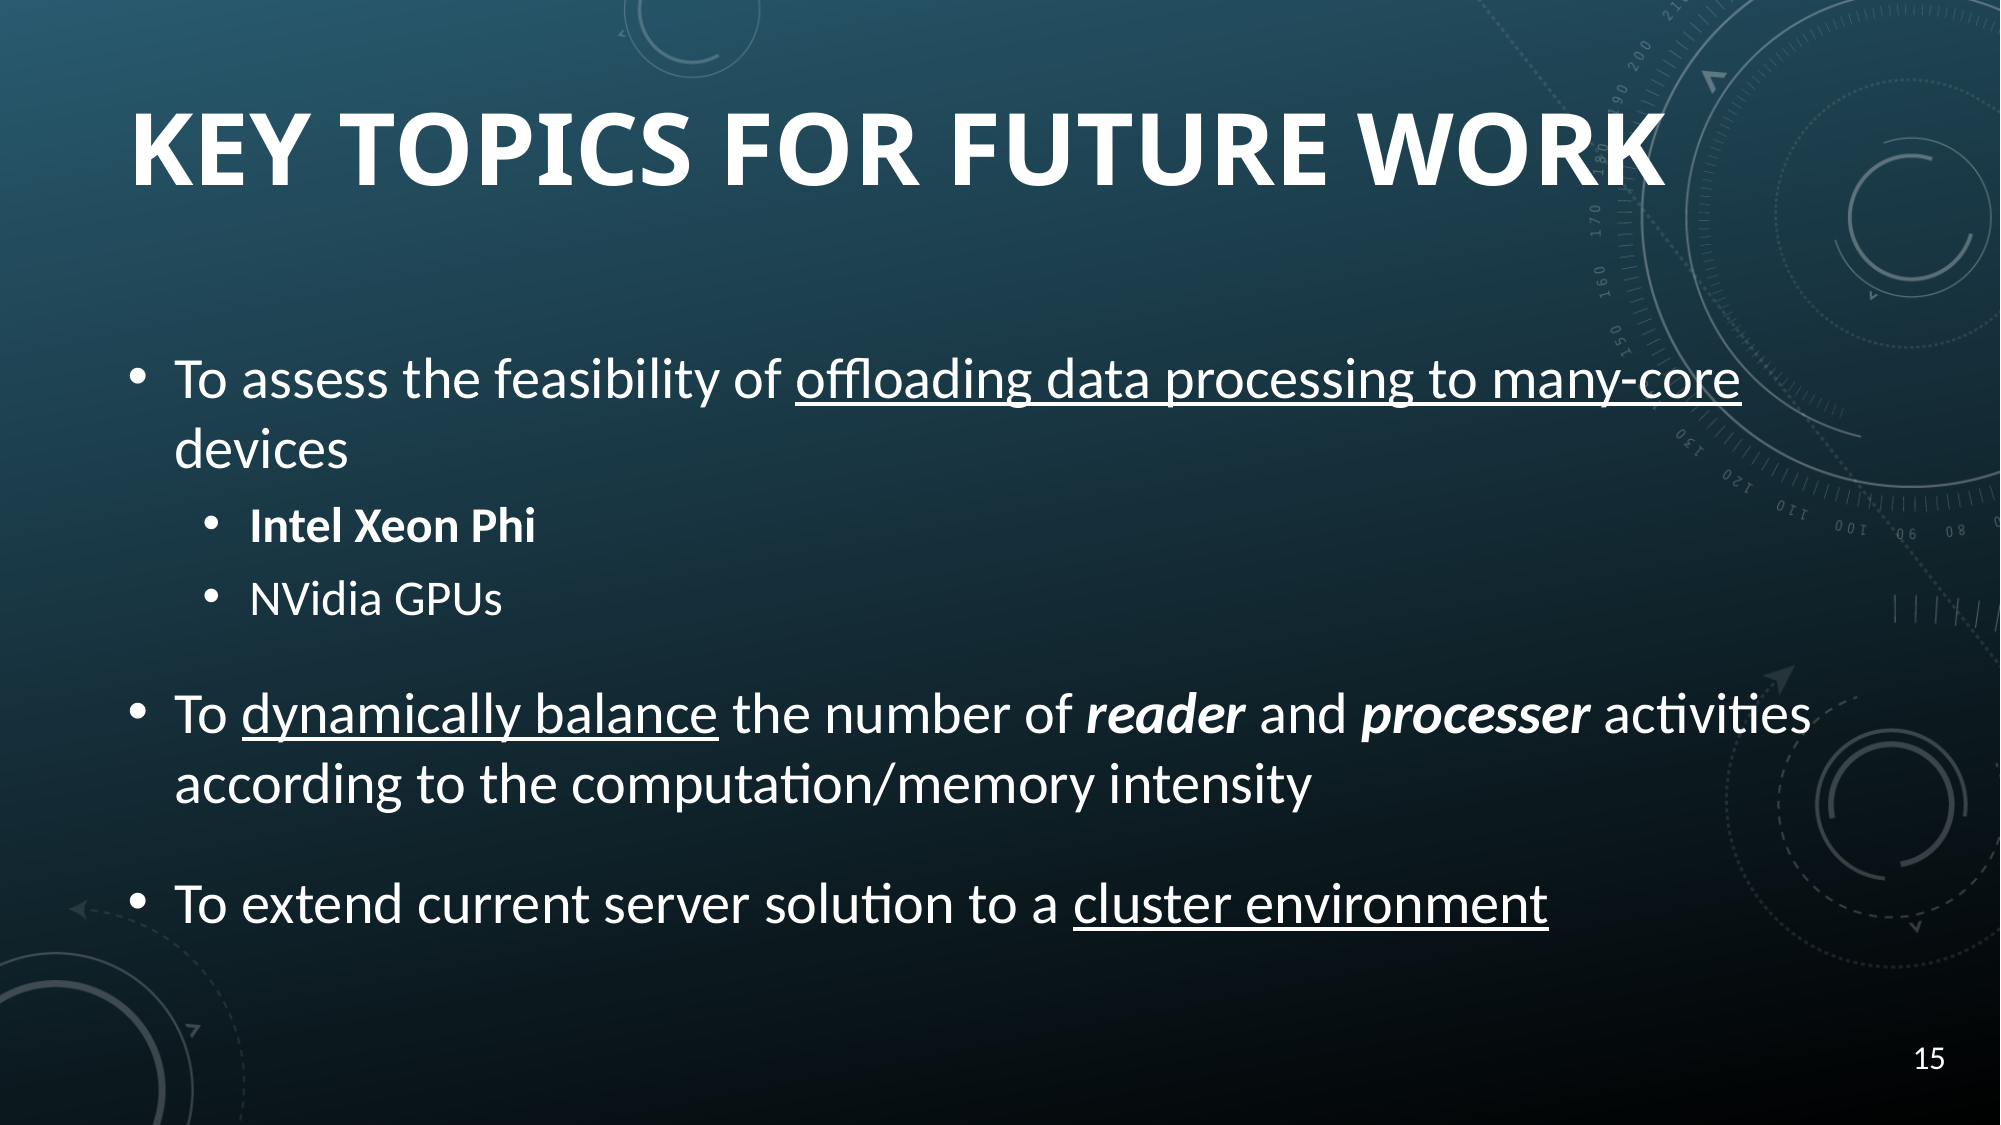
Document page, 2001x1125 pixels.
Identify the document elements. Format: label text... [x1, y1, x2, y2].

picture [0, 0, 2000, 1125]
title Key Topics for Future Work [112, 26, 1775, 266]
slide_number 15 [1870, 1025, 1961, 1087]
list To assess the feasibility of offloading data processing to many-core devices Intel Xeon Phi NVidia GPUs To dynamically balance the number of reader and processer activities according to the computation/memory intensity To extend current server solution to a cluster environment [112, 310, 1845, 965]
